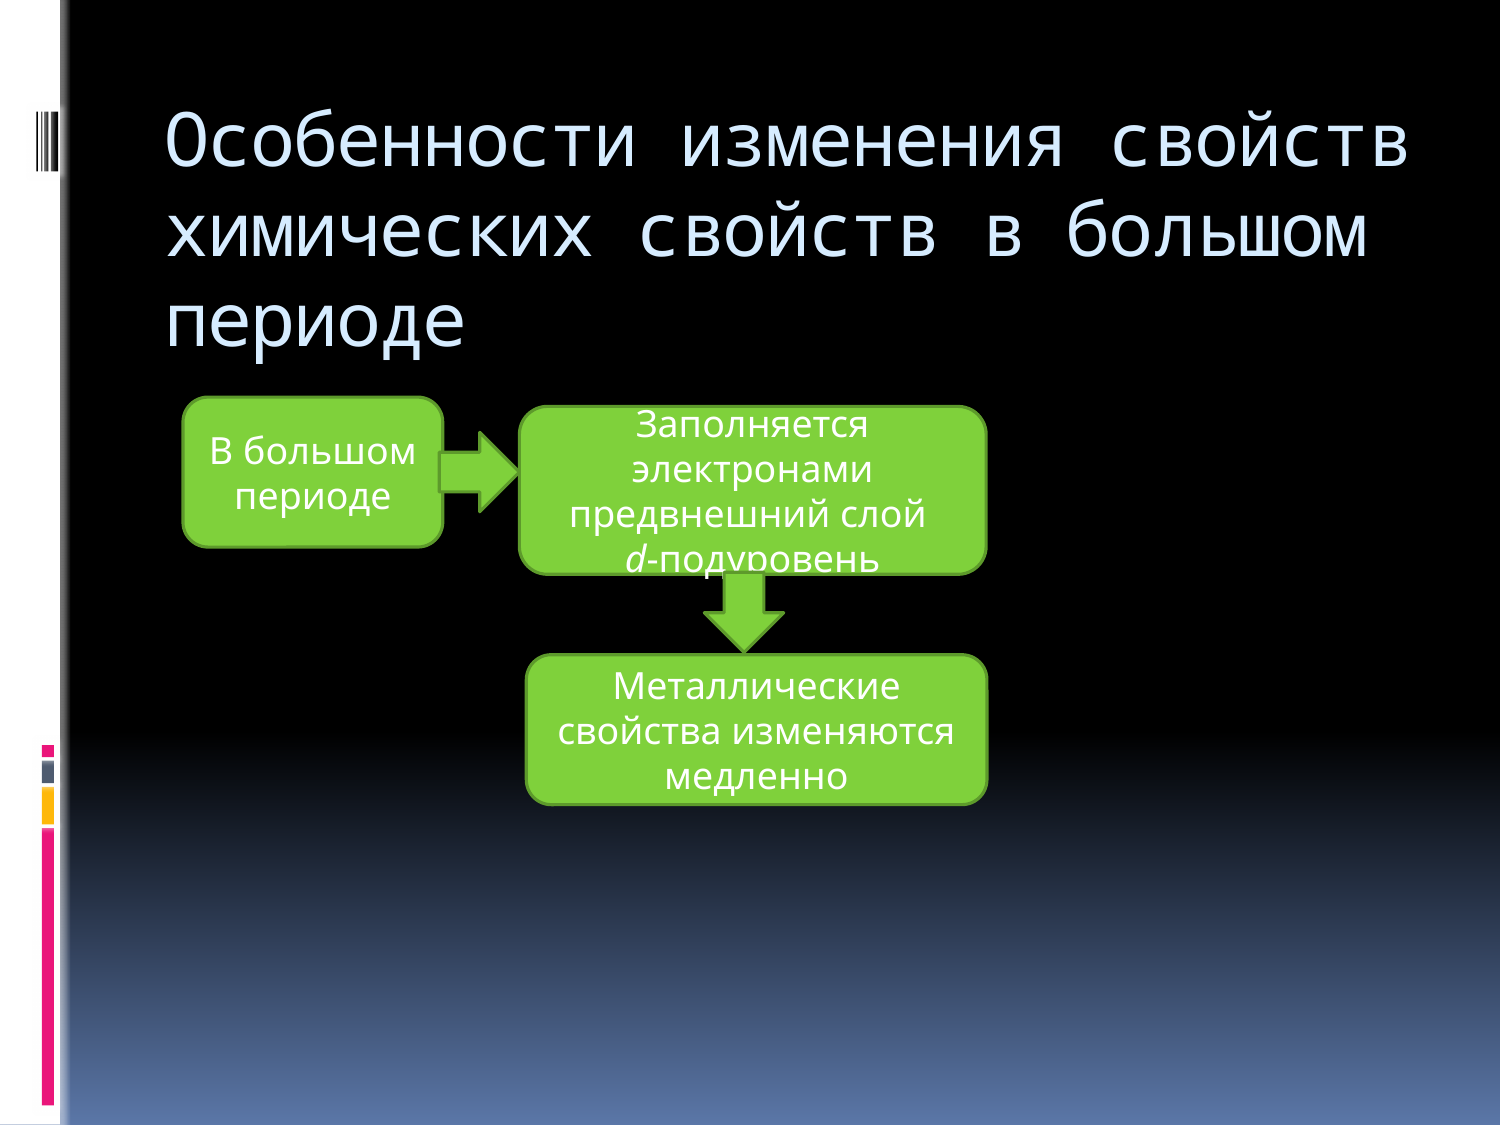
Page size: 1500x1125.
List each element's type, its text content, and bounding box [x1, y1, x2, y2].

text_box [702, 570, 786, 653]
text_box Металлические свойства изменяются медленно [524, 653, 989, 807]
text_box [437, 430, 517, 514]
text_box В большом периоде [181, 395, 445, 549]
title Особенности изменения свойств химических свойств в большом периоде [150, 83, 1425, 234]
text_box Заполняется электронами предвнешний слой d-подуровень [517, 404, 988, 576]
